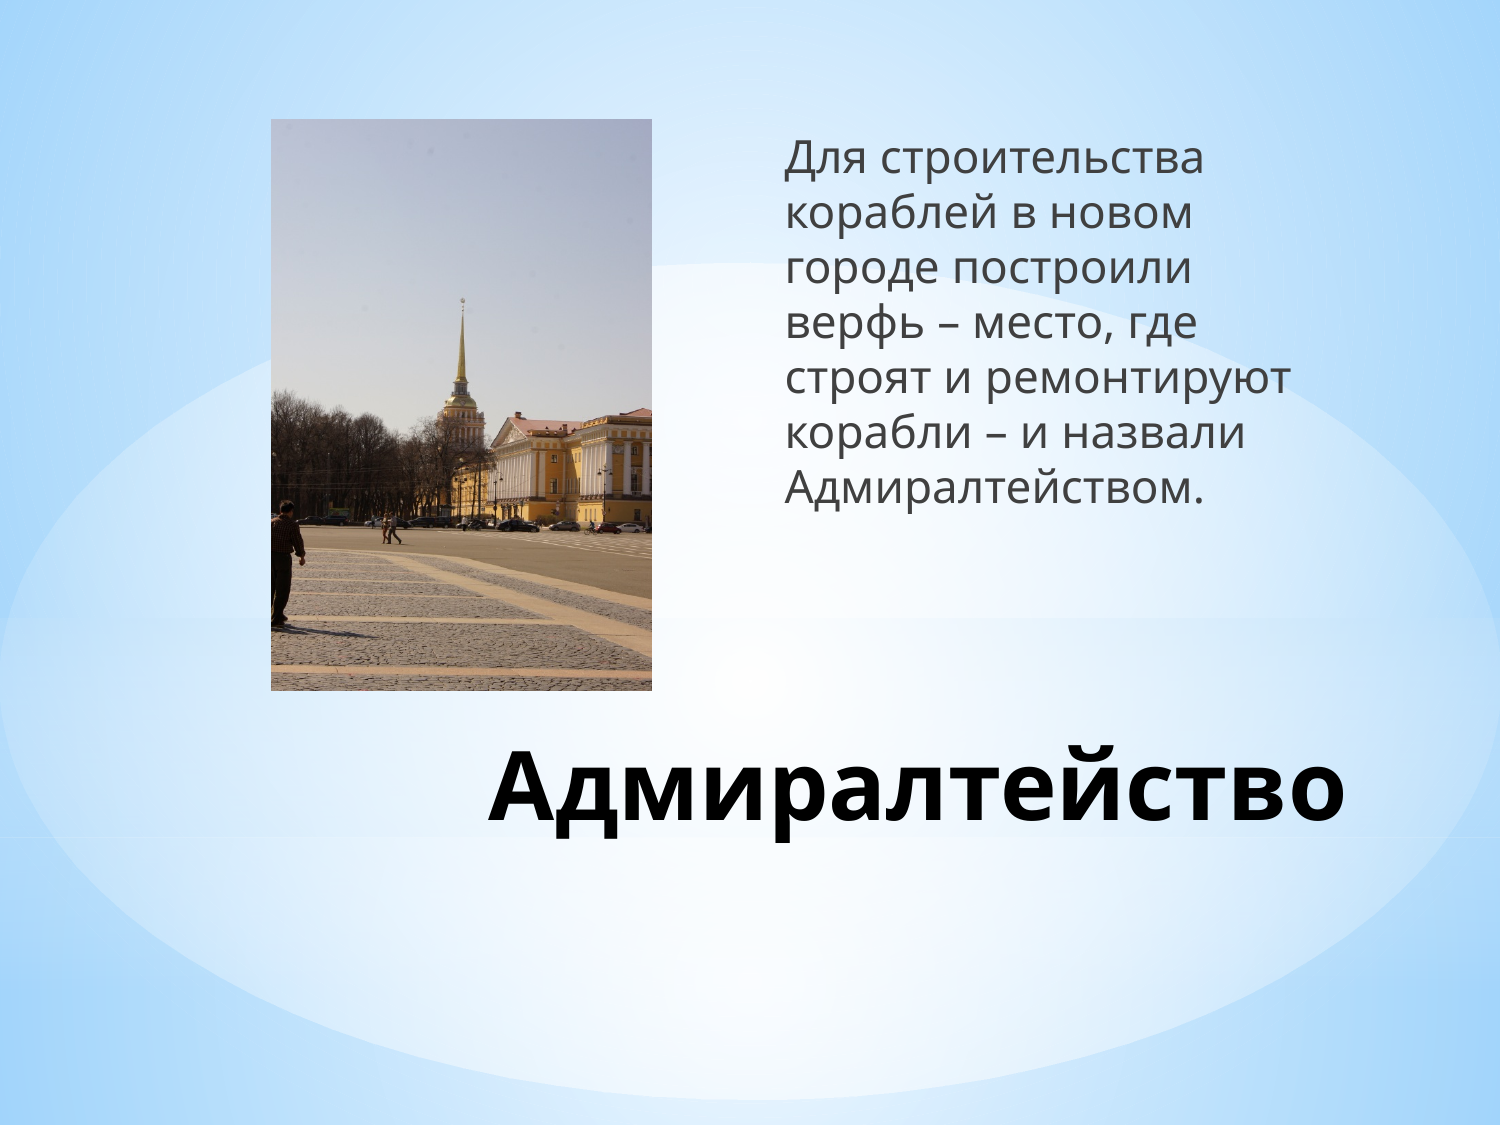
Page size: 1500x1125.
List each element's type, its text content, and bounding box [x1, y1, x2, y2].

list Для строительства кораблей в новом городе построили верфь – место, где строят и ремонтируют корабли – и назвали Адмиралтейством. [761, 120, 1311, 690]
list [271, 119, 653, 691]
title Адмиралтейство [294, 717, 1363, 905]
